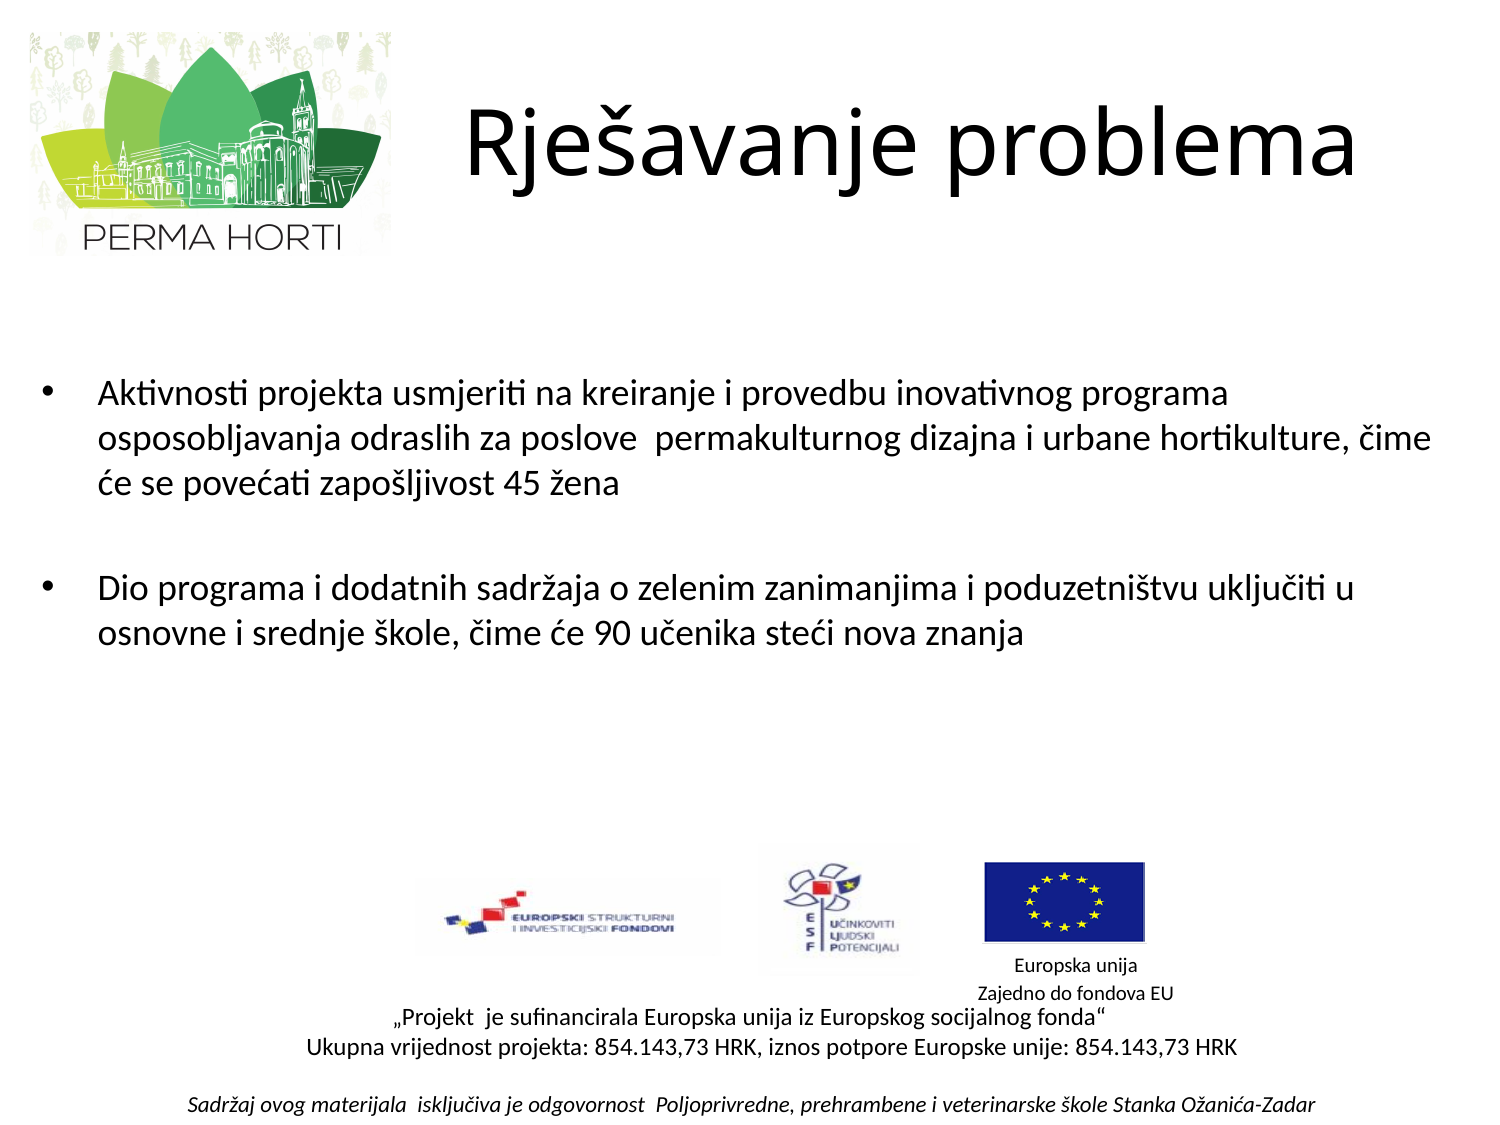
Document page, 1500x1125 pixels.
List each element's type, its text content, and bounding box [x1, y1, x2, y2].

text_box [46, 843, 1454, 1125]
list Aktivnosti projekta usmjeriti na kreiranje i provedbu inovativnog programa osposobljavanja odraslih za poslove permakulturnog dizajna i urbane hortikulture, čime će se povećati zapošljivost 45 žena Dio programa i dodatnih sadržaja o zelenim zanimanjima i poduzetništvu uključiti u osnovne i srednje škole, čime će 90 učenika steći nova znanja [26, 255, 1492, 838]
picture [29, 32, 392, 256]
title Rješavanje problema [398, 45, 1425, 233]
